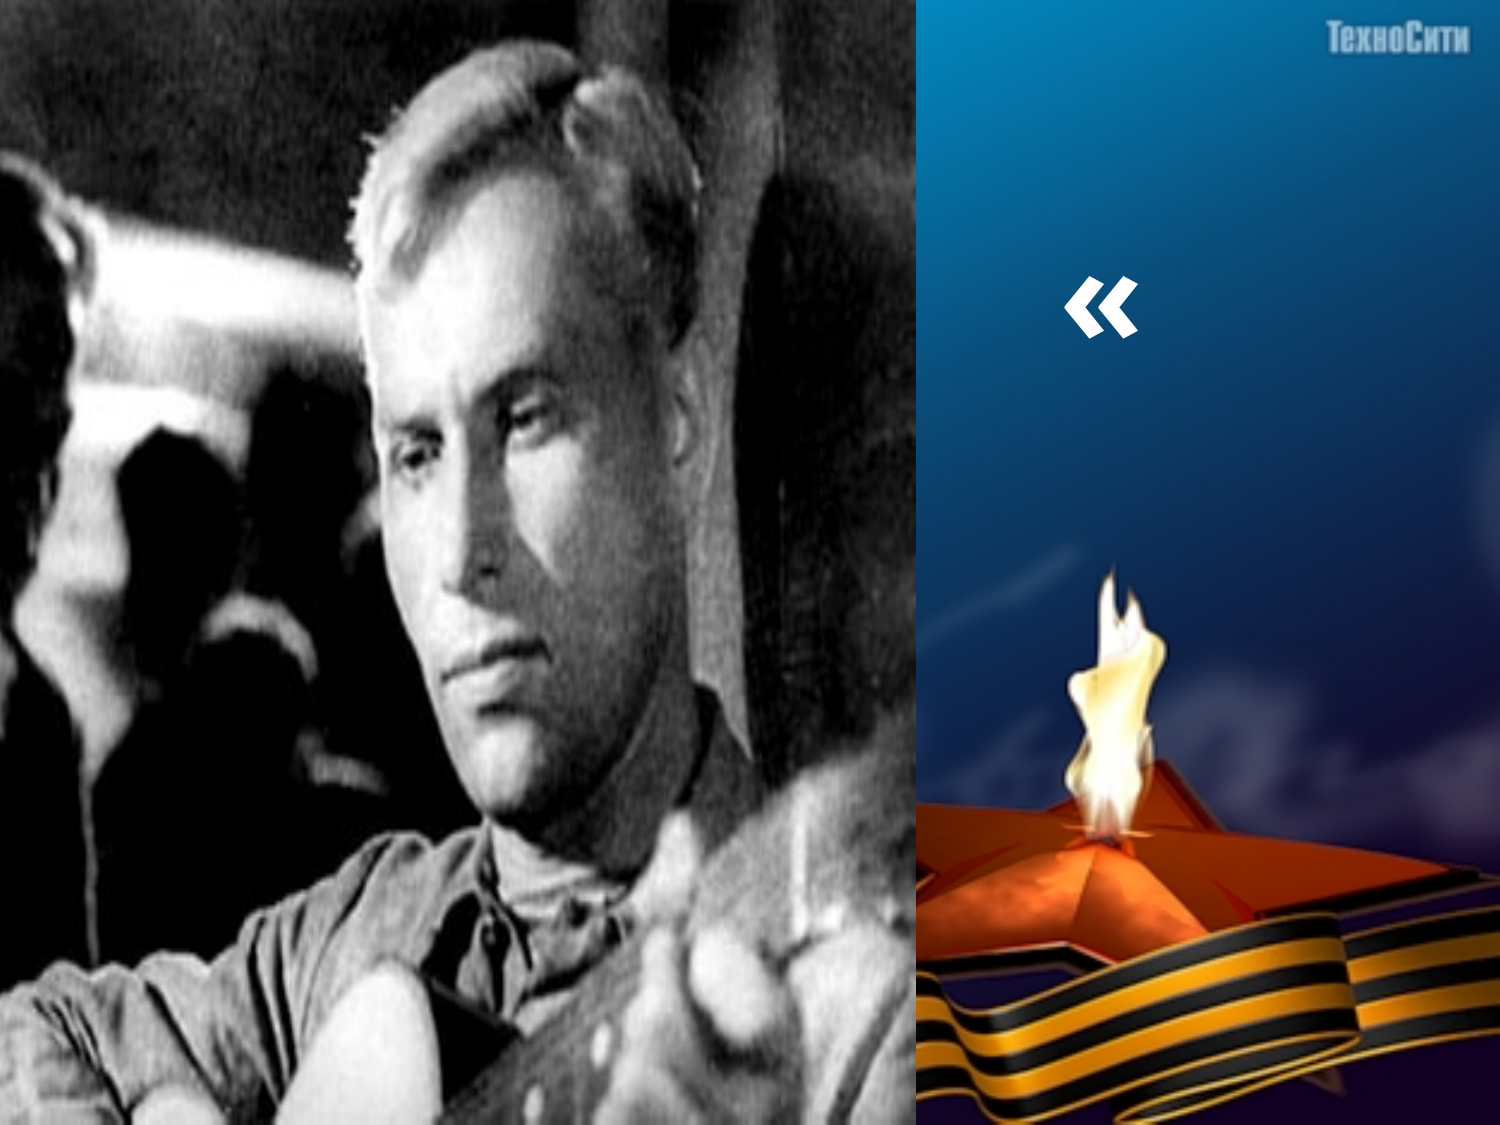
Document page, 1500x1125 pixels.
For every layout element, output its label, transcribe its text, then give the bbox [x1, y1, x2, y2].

picture [0, 0, 916, 1125]
list « Тёмная ночь » [917, 0, 1500, 1125]
